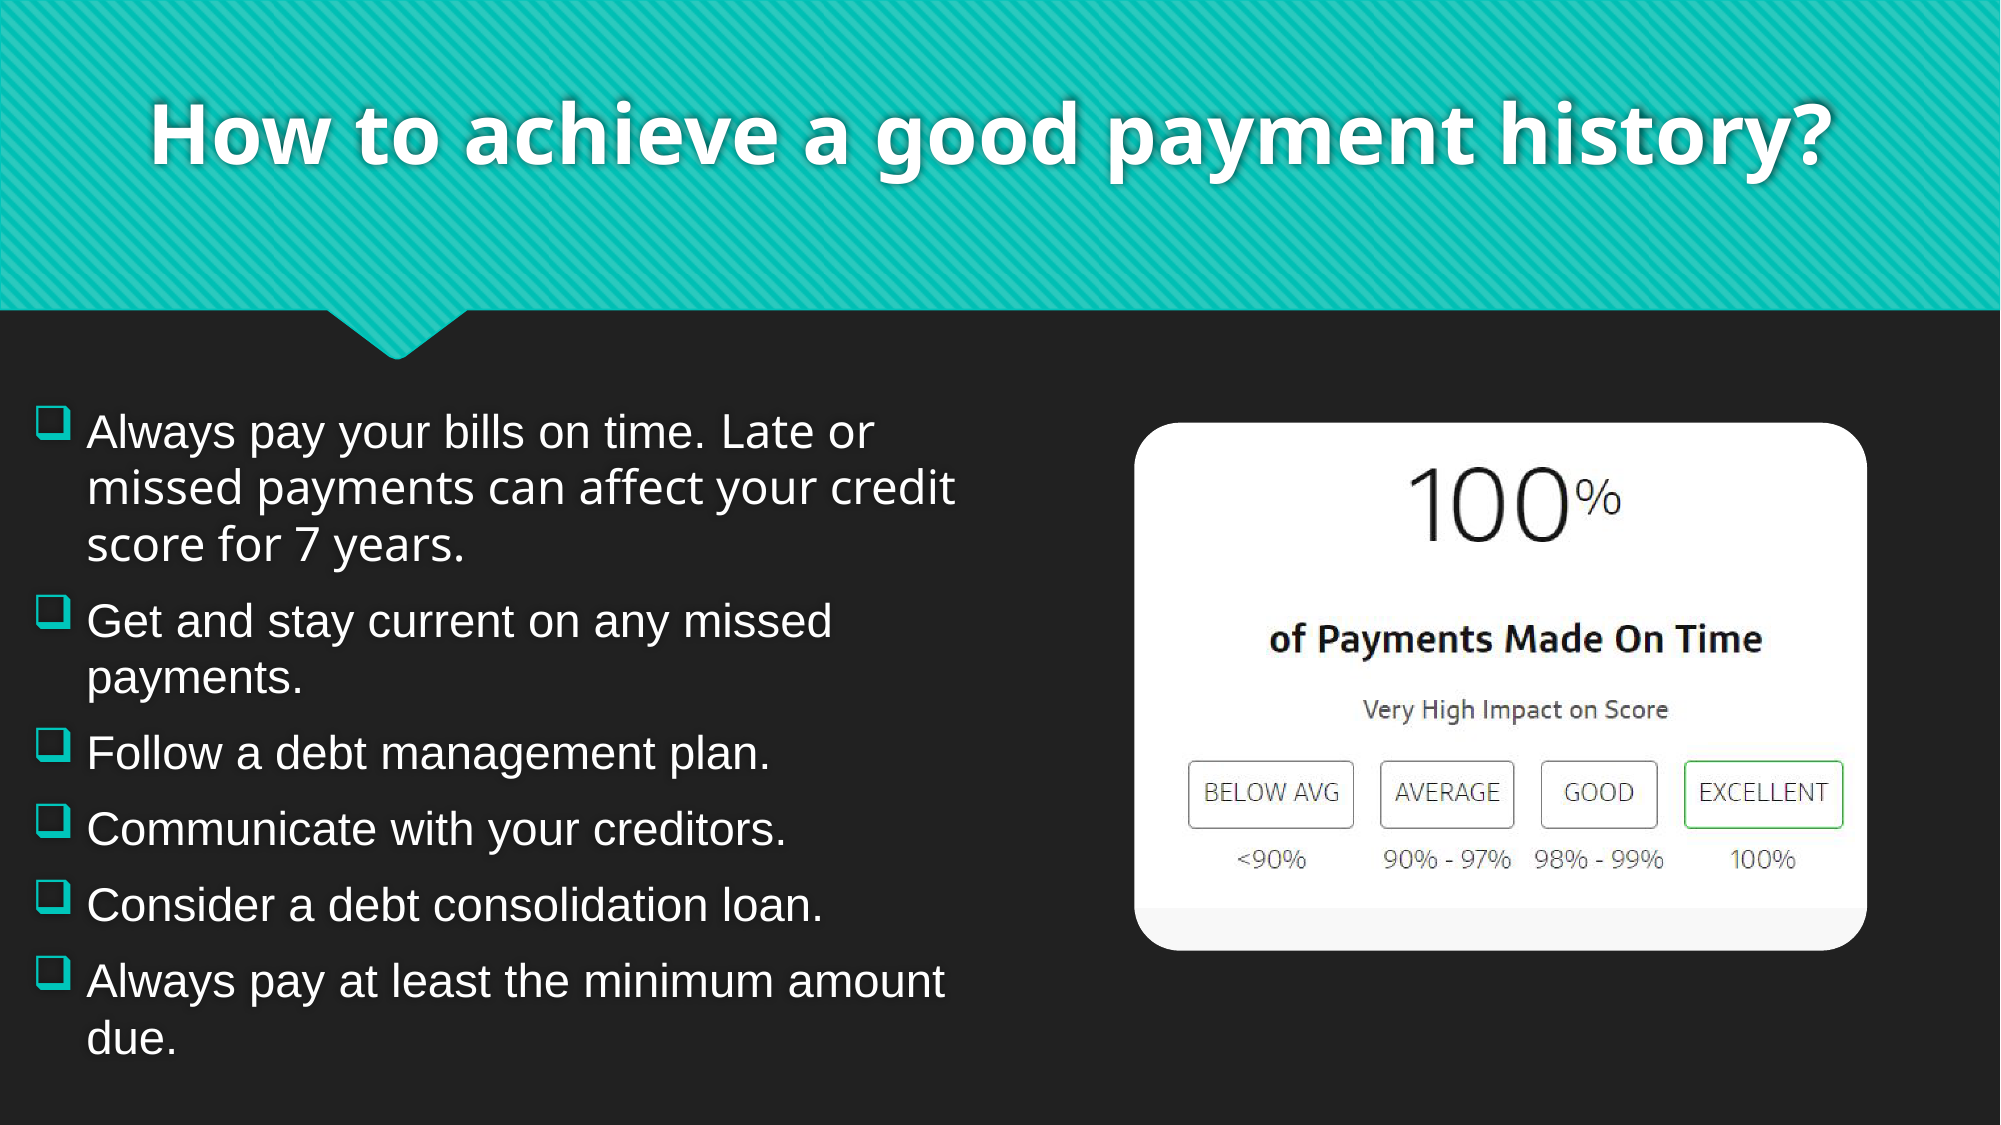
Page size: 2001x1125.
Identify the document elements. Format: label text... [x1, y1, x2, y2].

list Always pay your bills on time. Late or missed payments can affect your credit score for 7 years. Get and stay current on any missed payments. Follow a debt management plan. Communicate with your creditors. Consider a debt consolidation loan. Always pay at least the minimum amount due. [17, 393, 1047, 1076]
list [1134, 422, 1868, 951]
title How to achieve a good payment history? [132, 73, 1868, 233]
